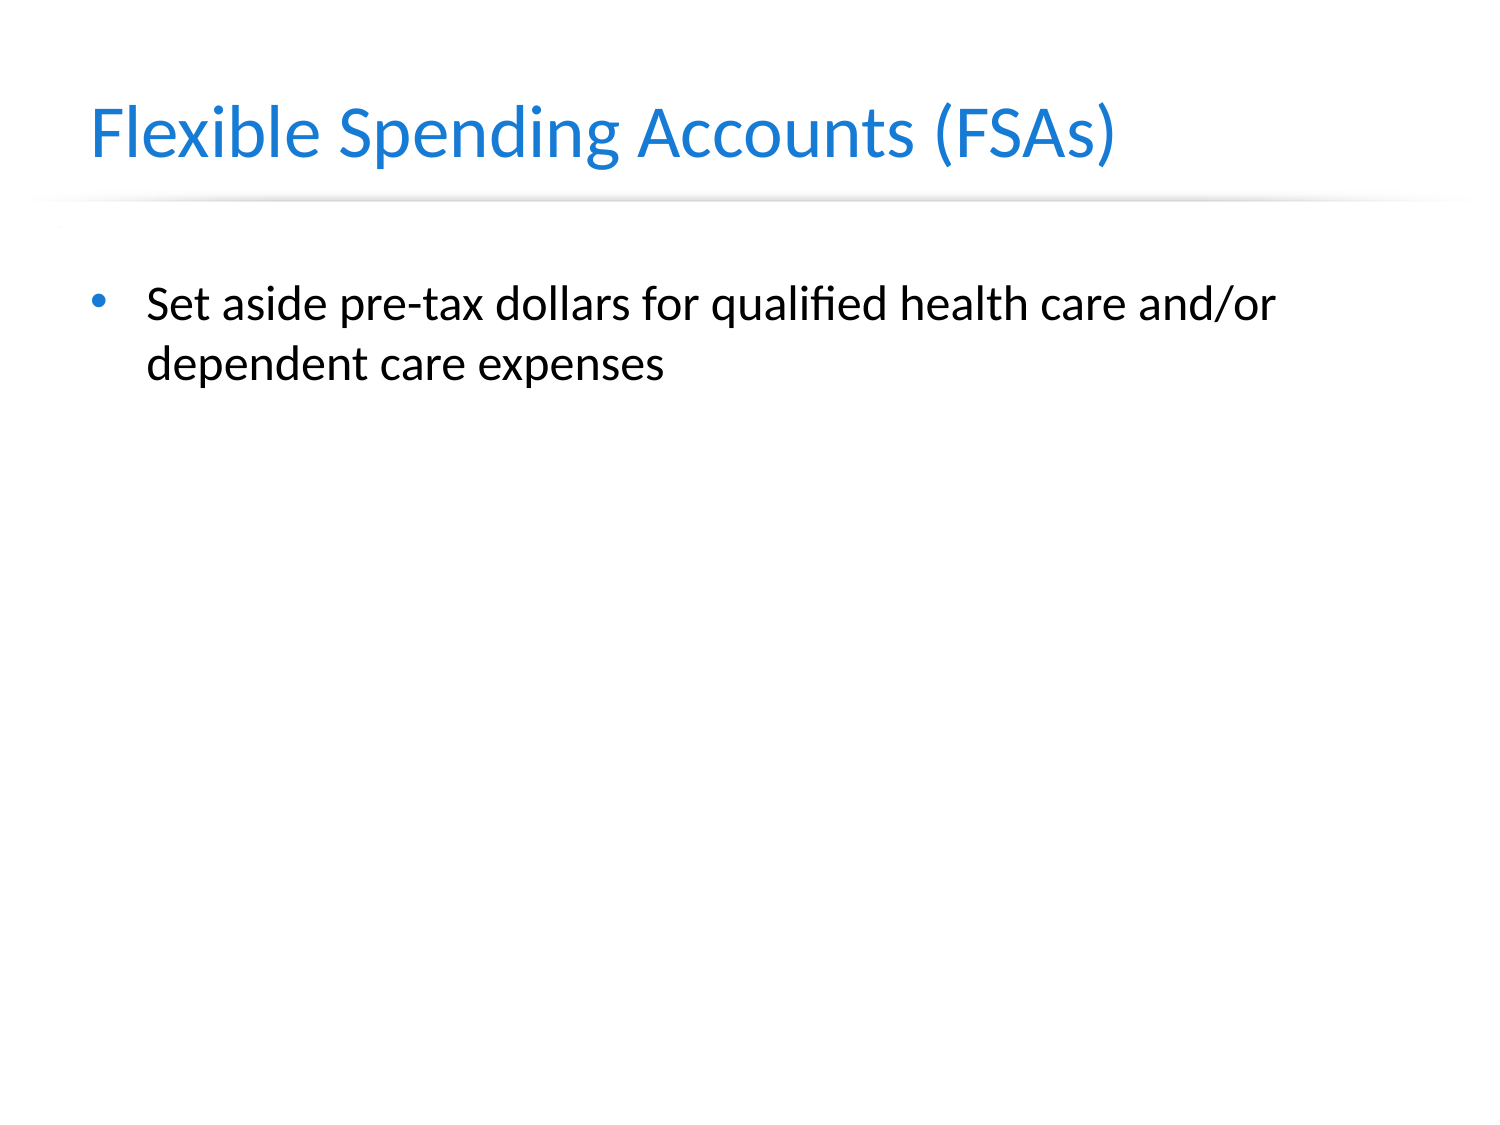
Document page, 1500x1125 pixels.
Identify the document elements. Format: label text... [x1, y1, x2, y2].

picture [0, 174, 1500, 228]
title Flexible Spending Accounts (FSAs) [75, 75, 1425, 193]
list Set aside pre-tax dollars for qualified health care and/or dependent care expenses [75, 262, 1425, 1005]
